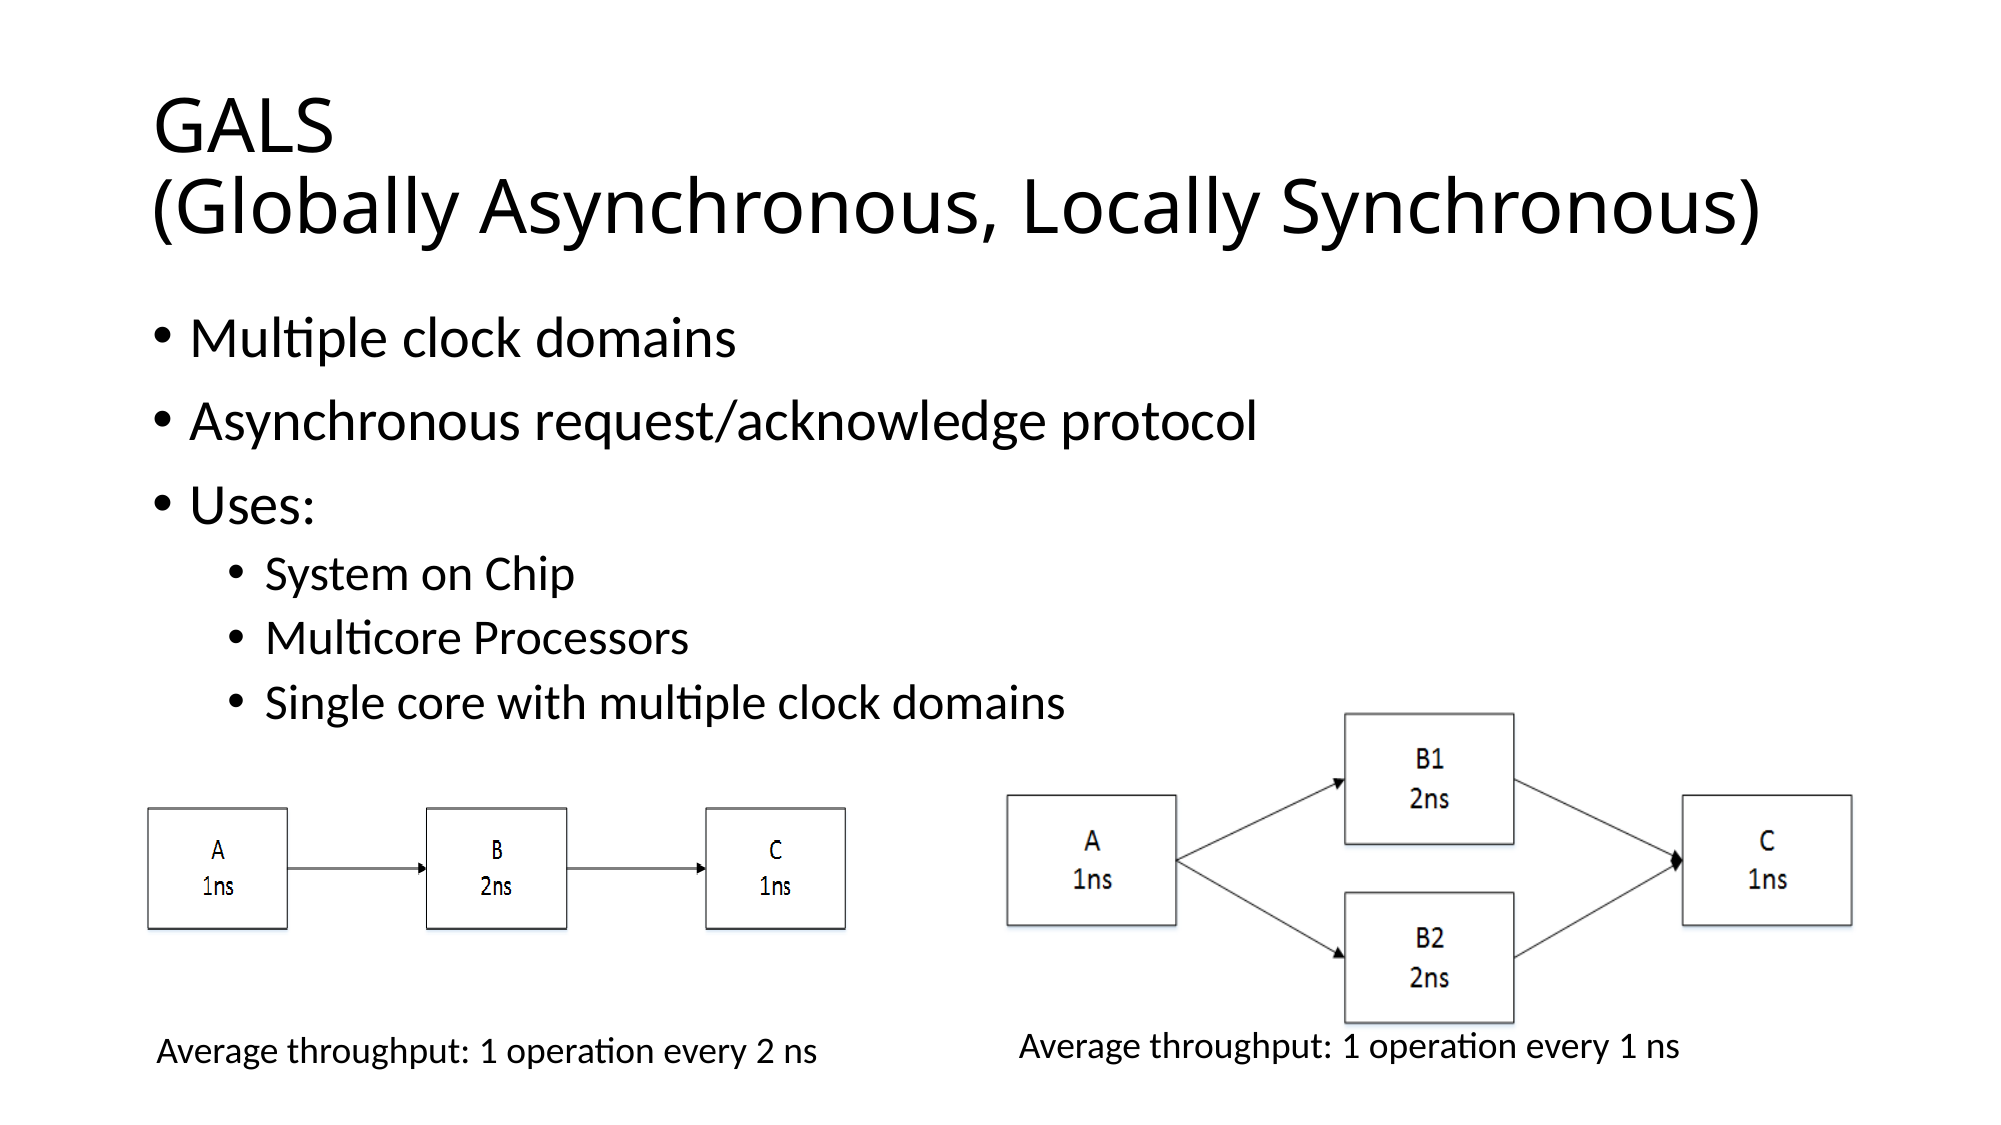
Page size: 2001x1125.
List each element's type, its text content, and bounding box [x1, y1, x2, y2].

text_box Average throughput: 1 operation every 1 ns [1004, 1034, 1697, 1073]
text_box Average throughput: 1 operation every 2 ns [141, 1018, 834, 1079]
title GALS (Globally Asynchronous, Locally Synchronous) [137, 59, 1863, 278]
picture [999, 710, 1861, 1034]
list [137, 805, 856, 939]
text_box Multiple clock domains Asynchronous request/acknowledge protocol Uses: System on Chip Multicore Processors Single core with multiple clock domains [137, 299, 1863, 1014]
